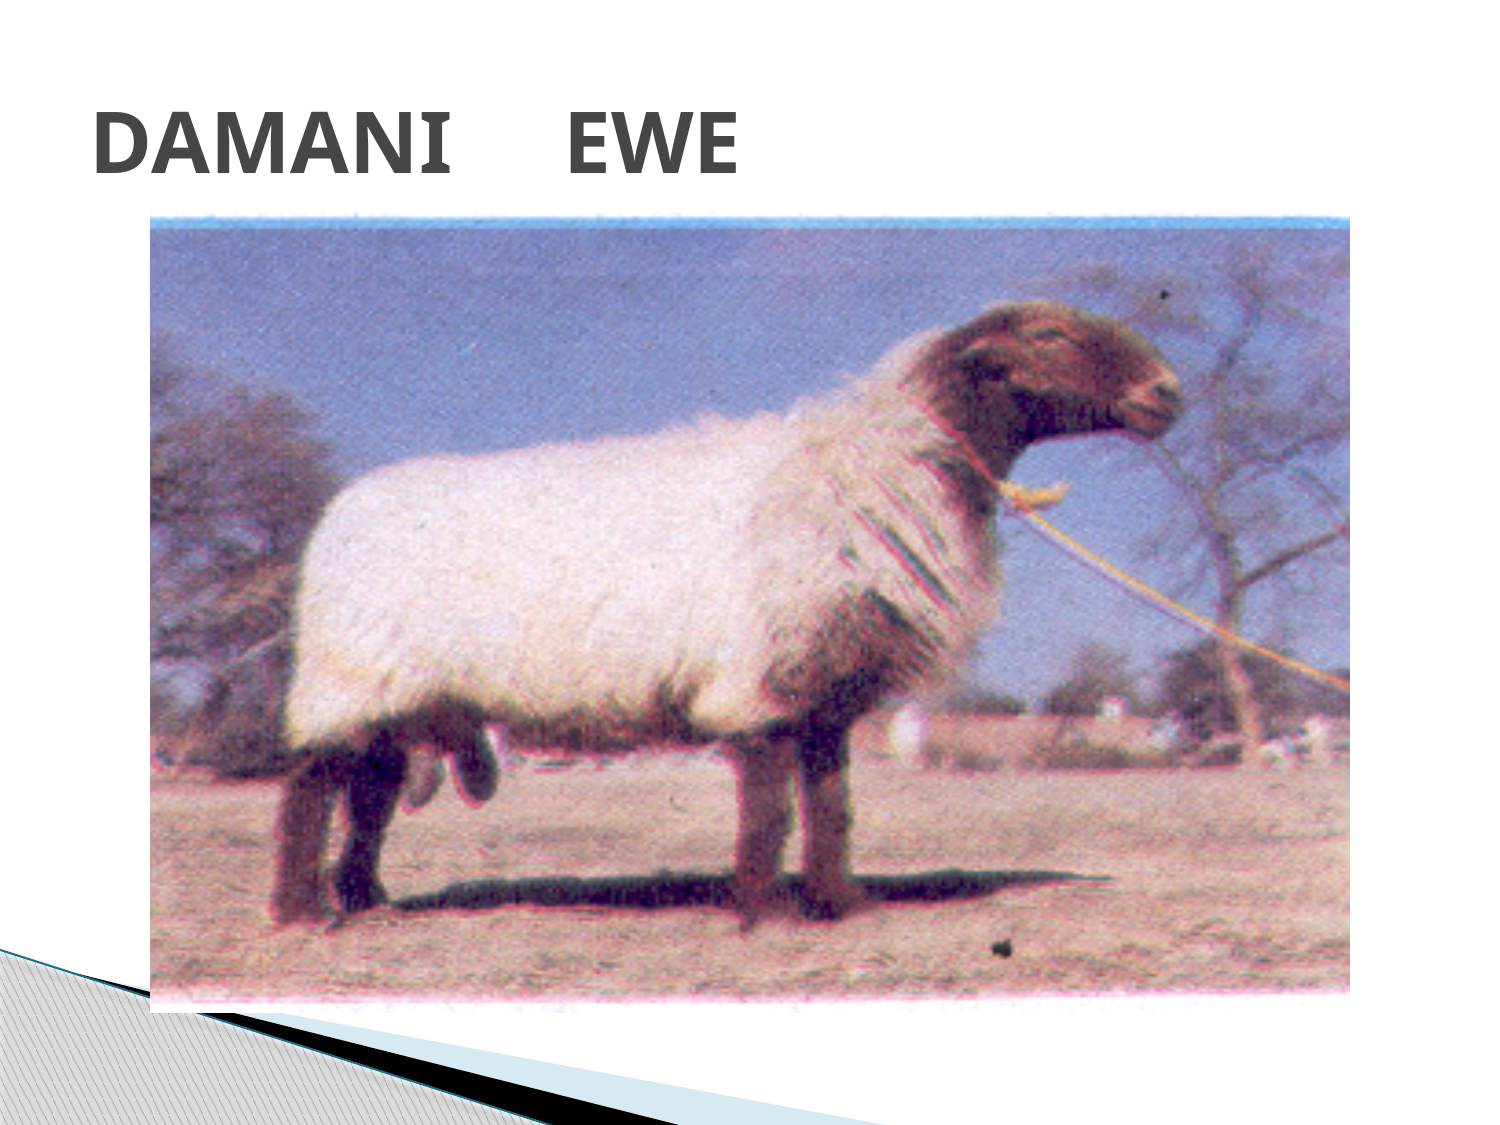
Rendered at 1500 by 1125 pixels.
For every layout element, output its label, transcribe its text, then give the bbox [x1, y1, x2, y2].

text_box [149, 212, 1351, 1013]
title DAMANI EWE [75, 45, 1425, 234]
